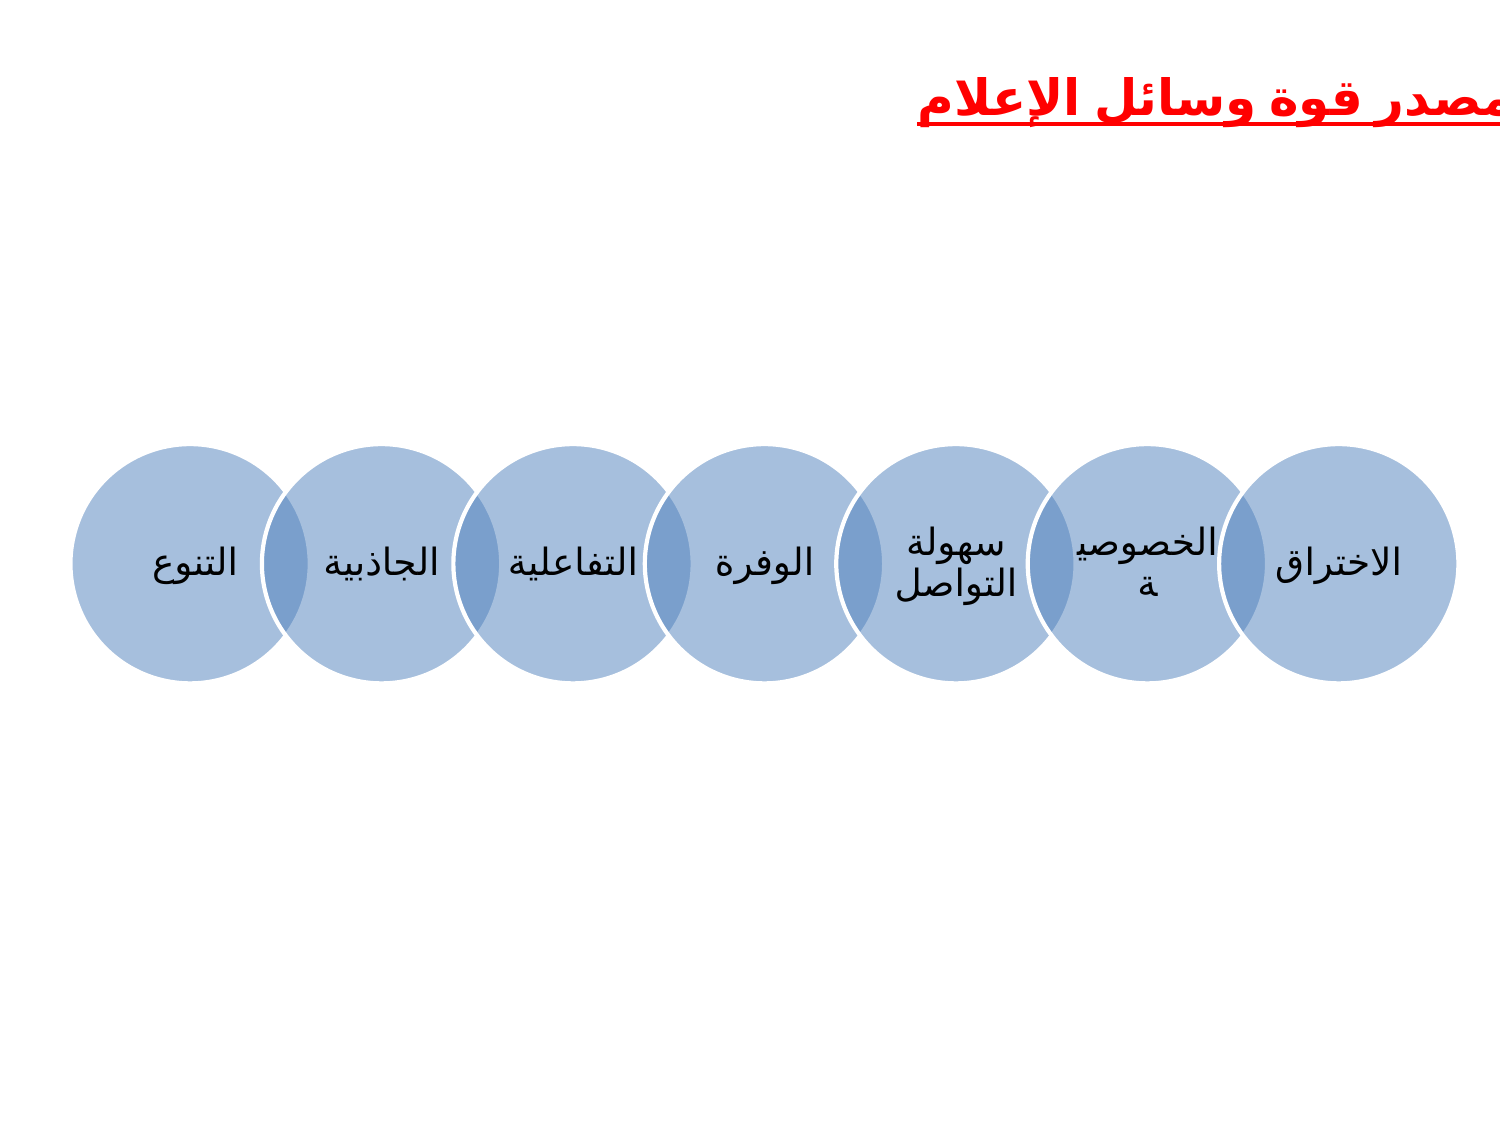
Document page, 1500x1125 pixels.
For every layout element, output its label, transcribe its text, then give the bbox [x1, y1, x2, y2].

text_box مصدر قوة وسائل الإعلام [902, 58, 1500, 134]
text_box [70, 231, 1459, 897]
